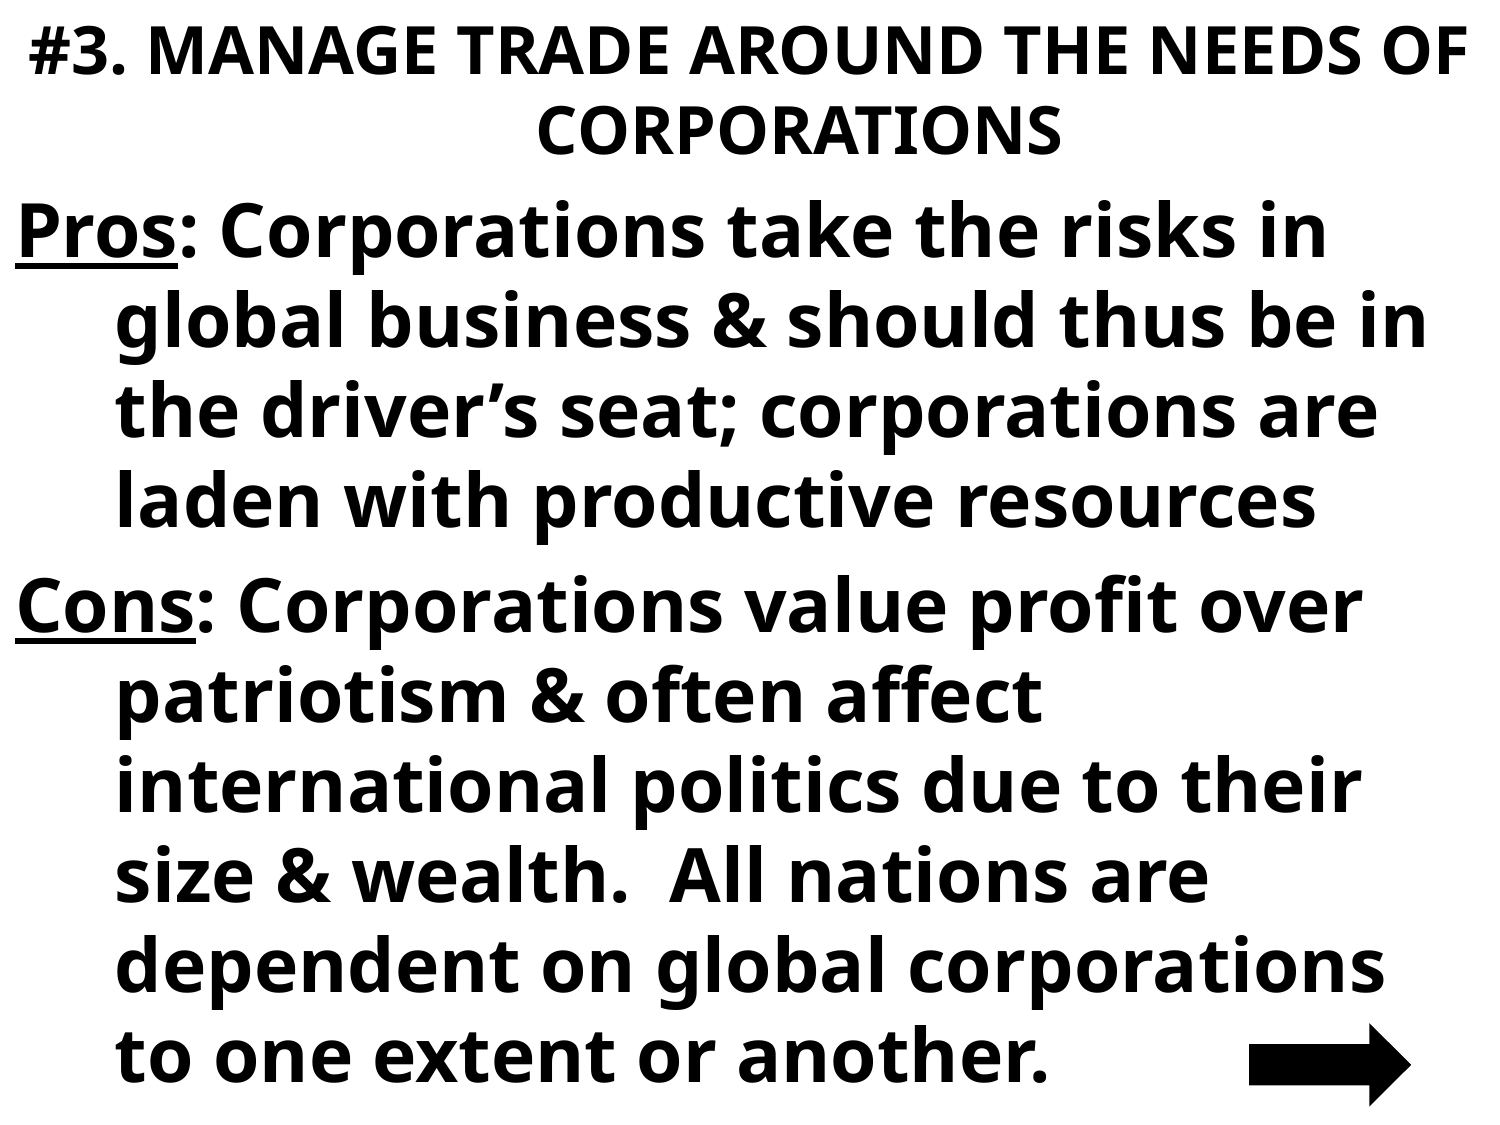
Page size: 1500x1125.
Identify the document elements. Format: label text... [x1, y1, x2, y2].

list #3. MANAGE TRADE AROUND THE NEEDS OF CORPORATIONS Pros: Corporations take the risks in global business & should thus be in the driver’s seat; corporations are laden with productive resources Cons: Corporations value profit over patriotism & often affect international politics due to their size & wealth. All nations are dependent on global corporations to one extent or another. [0, 0, 1500, 1125]
text_box [1249, 1025, 1411, 1105]
